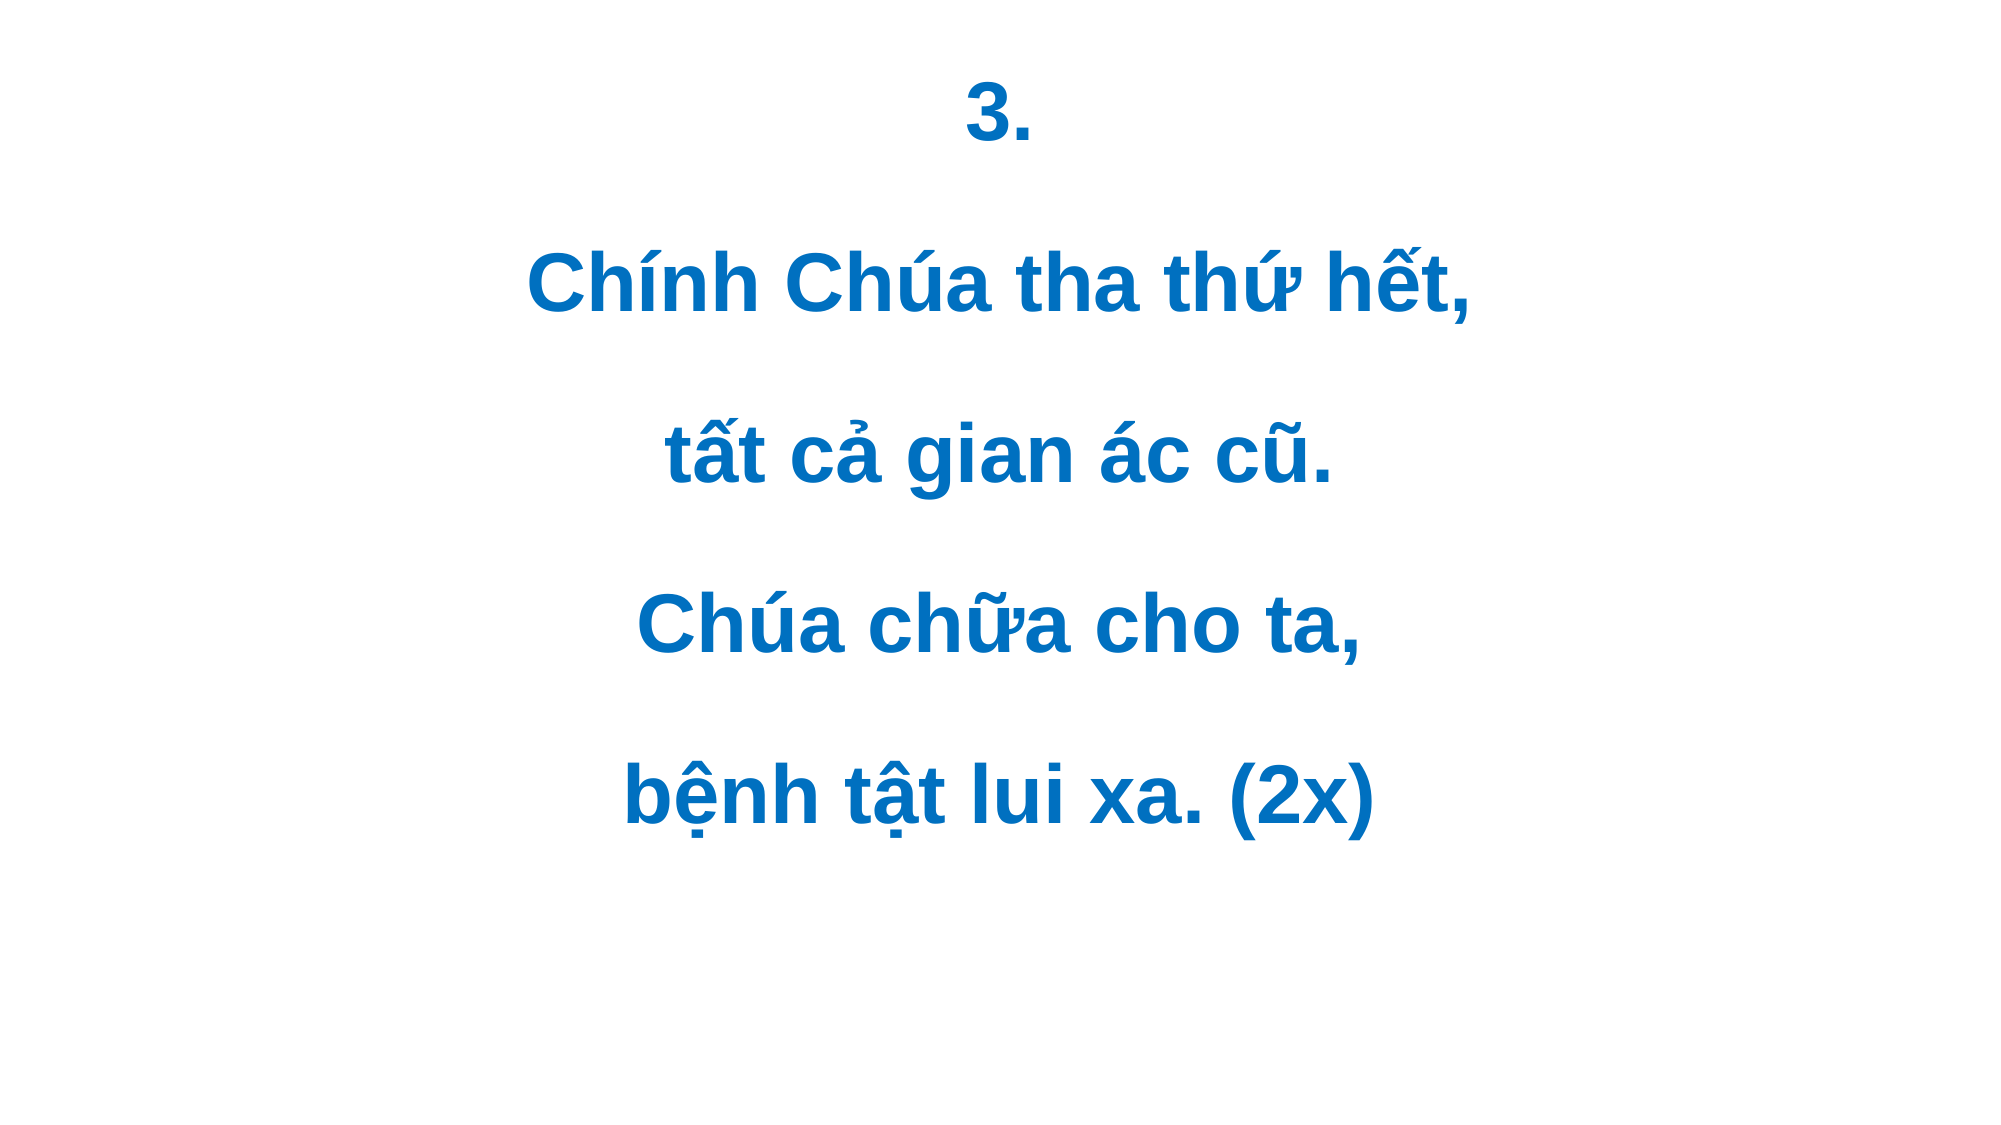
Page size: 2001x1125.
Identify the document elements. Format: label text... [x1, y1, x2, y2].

list 3. Chính Chúa tha thứ hết, tất cả gian ác cũ. Chúa chữa cho ta, bệnh tật lui xa. (2x) [0, 0, 2000, 1125]
